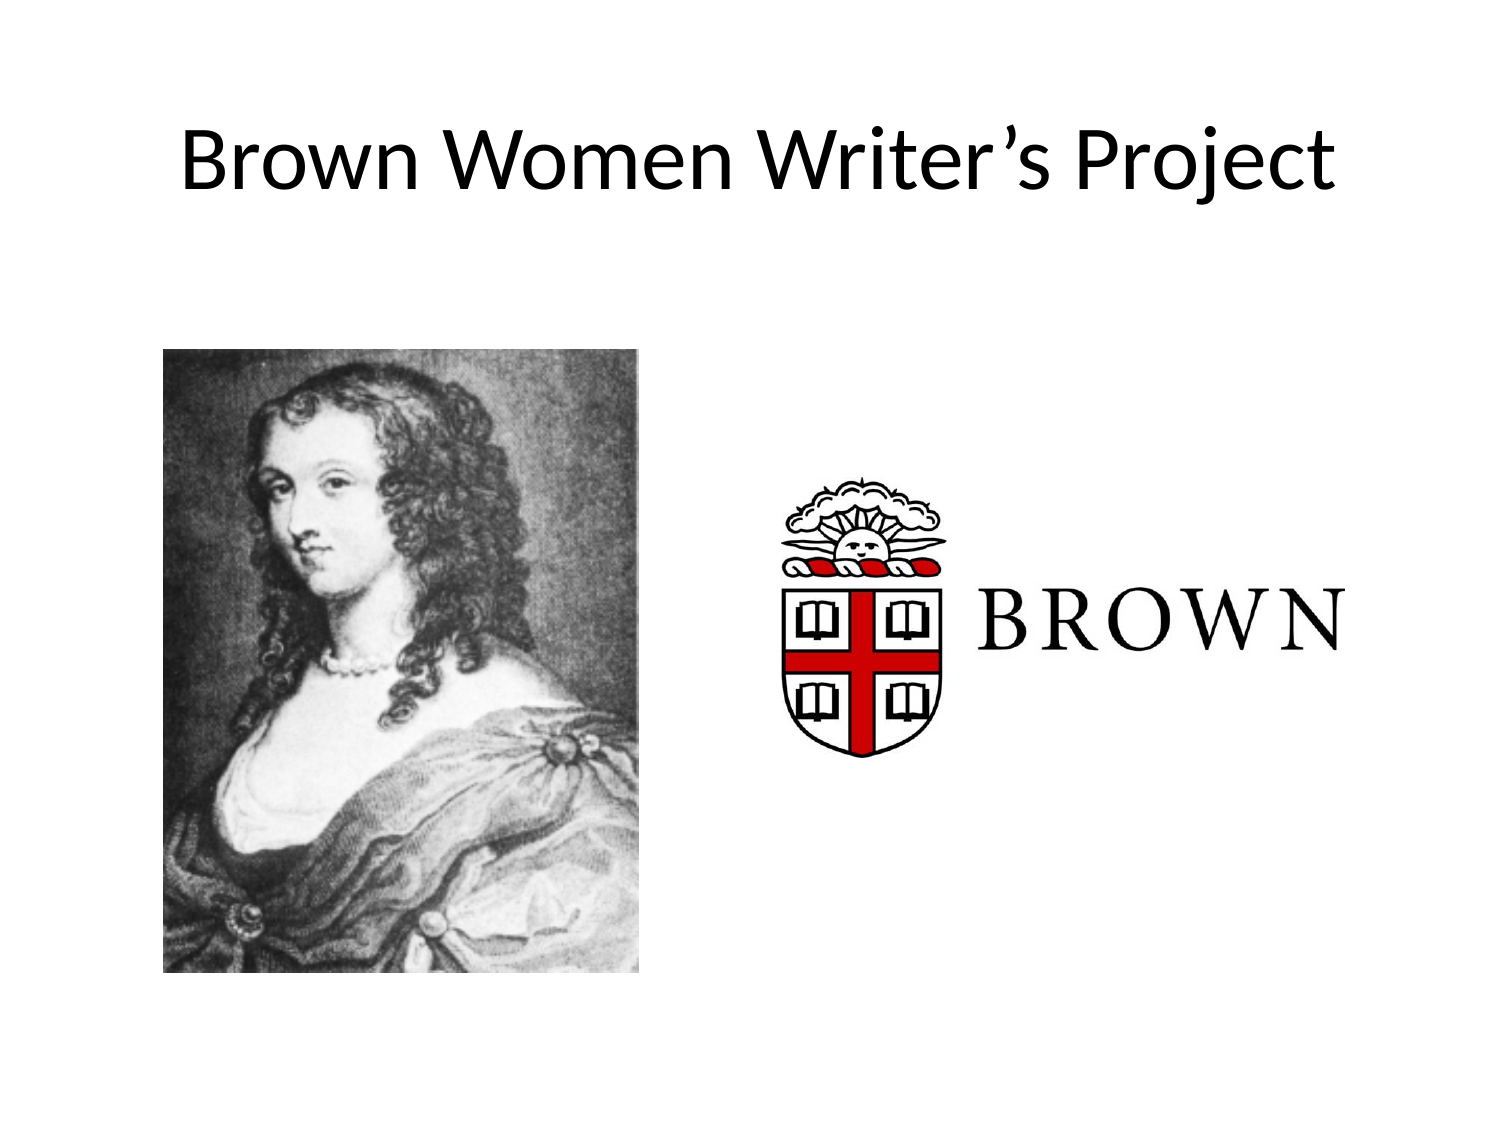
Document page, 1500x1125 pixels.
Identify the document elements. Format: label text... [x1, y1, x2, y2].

picture [781, 476, 1345, 759]
picture [163, 348, 639, 973]
title Brown Women Writer’s Project [112, 34, 1406, 272]
